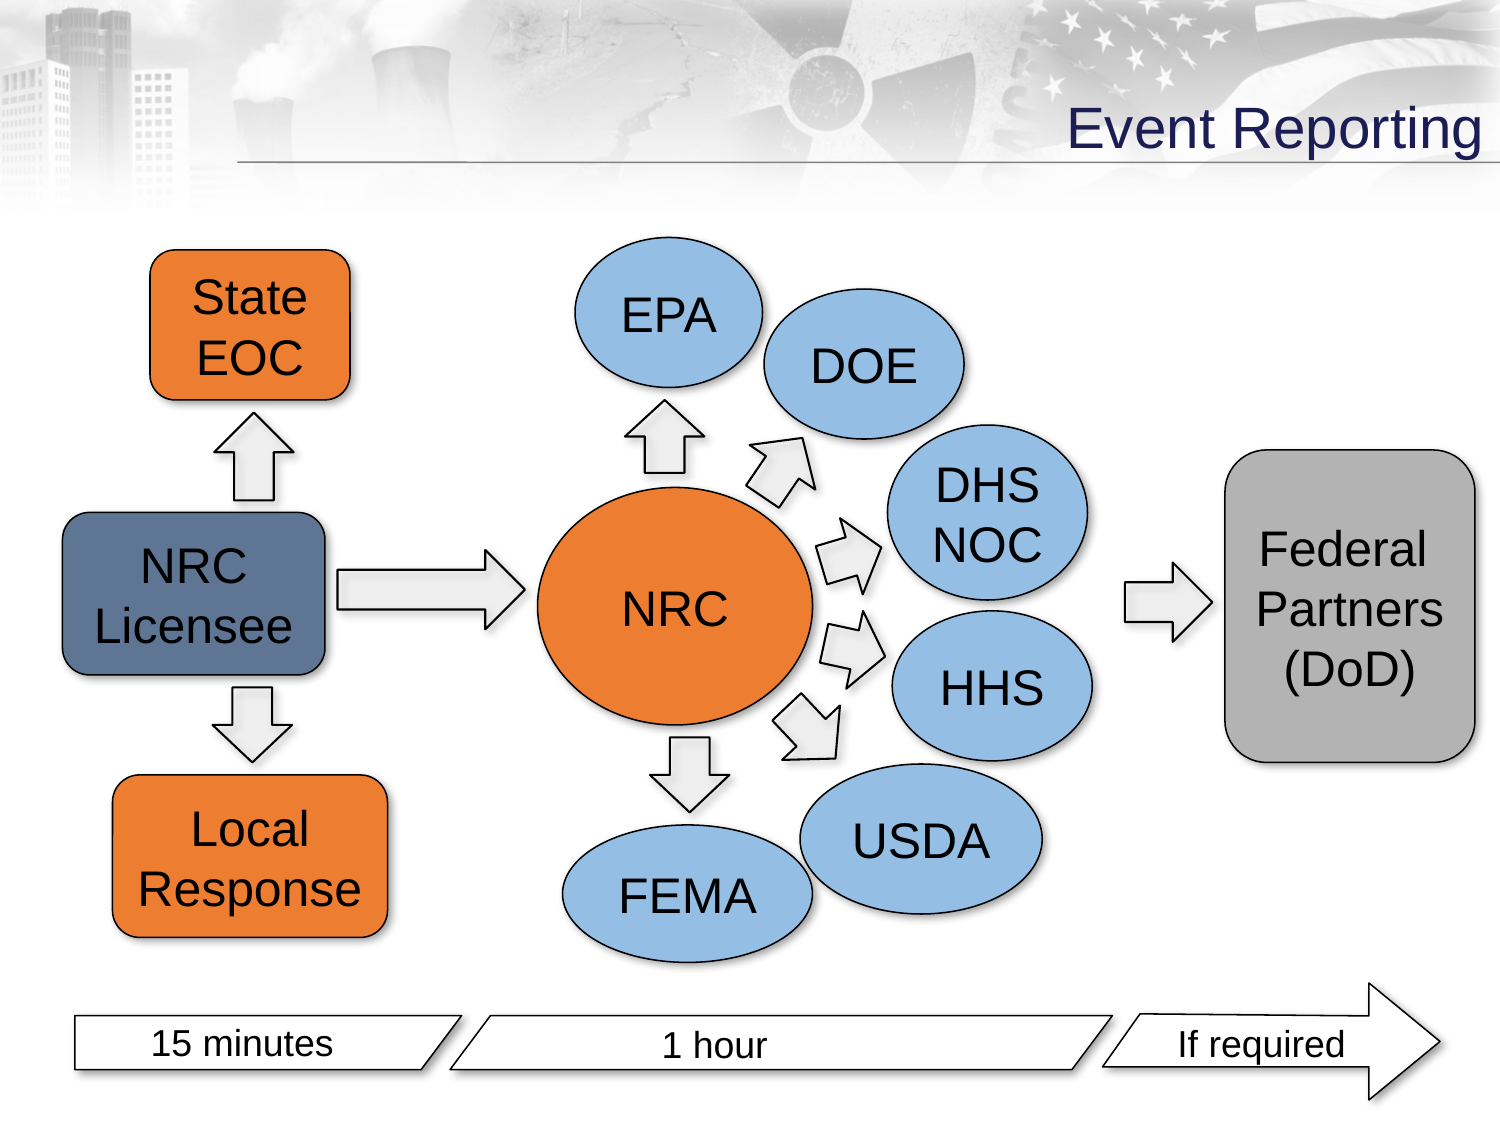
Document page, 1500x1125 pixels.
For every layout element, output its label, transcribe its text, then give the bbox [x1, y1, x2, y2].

text_box [624, 399, 705, 473]
text_box [74, 1015, 135, 1070]
text_box FEMA [562, 824, 813, 963]
text_box [772, 693, 841, 760]
text_box EPA [575, 237, 763, 388]
text_box USDA [800, 763, 1043, 914]
text_box [374, 1015, 462, 1070]
text_box [885, 1015, 1113, 1070]
text_box DHS NOC [887, 425, 1088, 601]
text_box NRC [537, 487, 813, 725]
text_box [0, 410, 1500, 1125]
text_box [819, 610, 886, 689]
text_box DOE [764, 289, 965, 440]
text_box [1102, 1013, 1162, 1067]
text_box [212, 687, 293, 763]
text_box [649, 737, 730, 813]
text_box [815, 518, 882, 595]
text_box 1 hour [646, 1013, 885, 1074]
text_box [1124, 562, 1213, 642]
text_box [214, 412, 294, 501]
text_box [1368, 982, 1441, 1100]
text_box Local Response [112, 774, 388, 938]
text_box NRC Licensee [62, 512, 325, 675]
text_box 15 minutes [135, 1011, 374, 1072]
text_box [746, 437, 816, 508]
text_box HHS [892, 610, 1093, 761]
text_box [337, 549, 526, 630]
text_box If required [1162, 1012, 1400, 1072]
title Event Reporting [24, 73, 1500, 178]
text_box Federal Partners (DoD) [1224, 449, 1475, 763]
text_box State EOC [150, 249, 351, 400]
text_box [449, 1015, 646, 1070]
